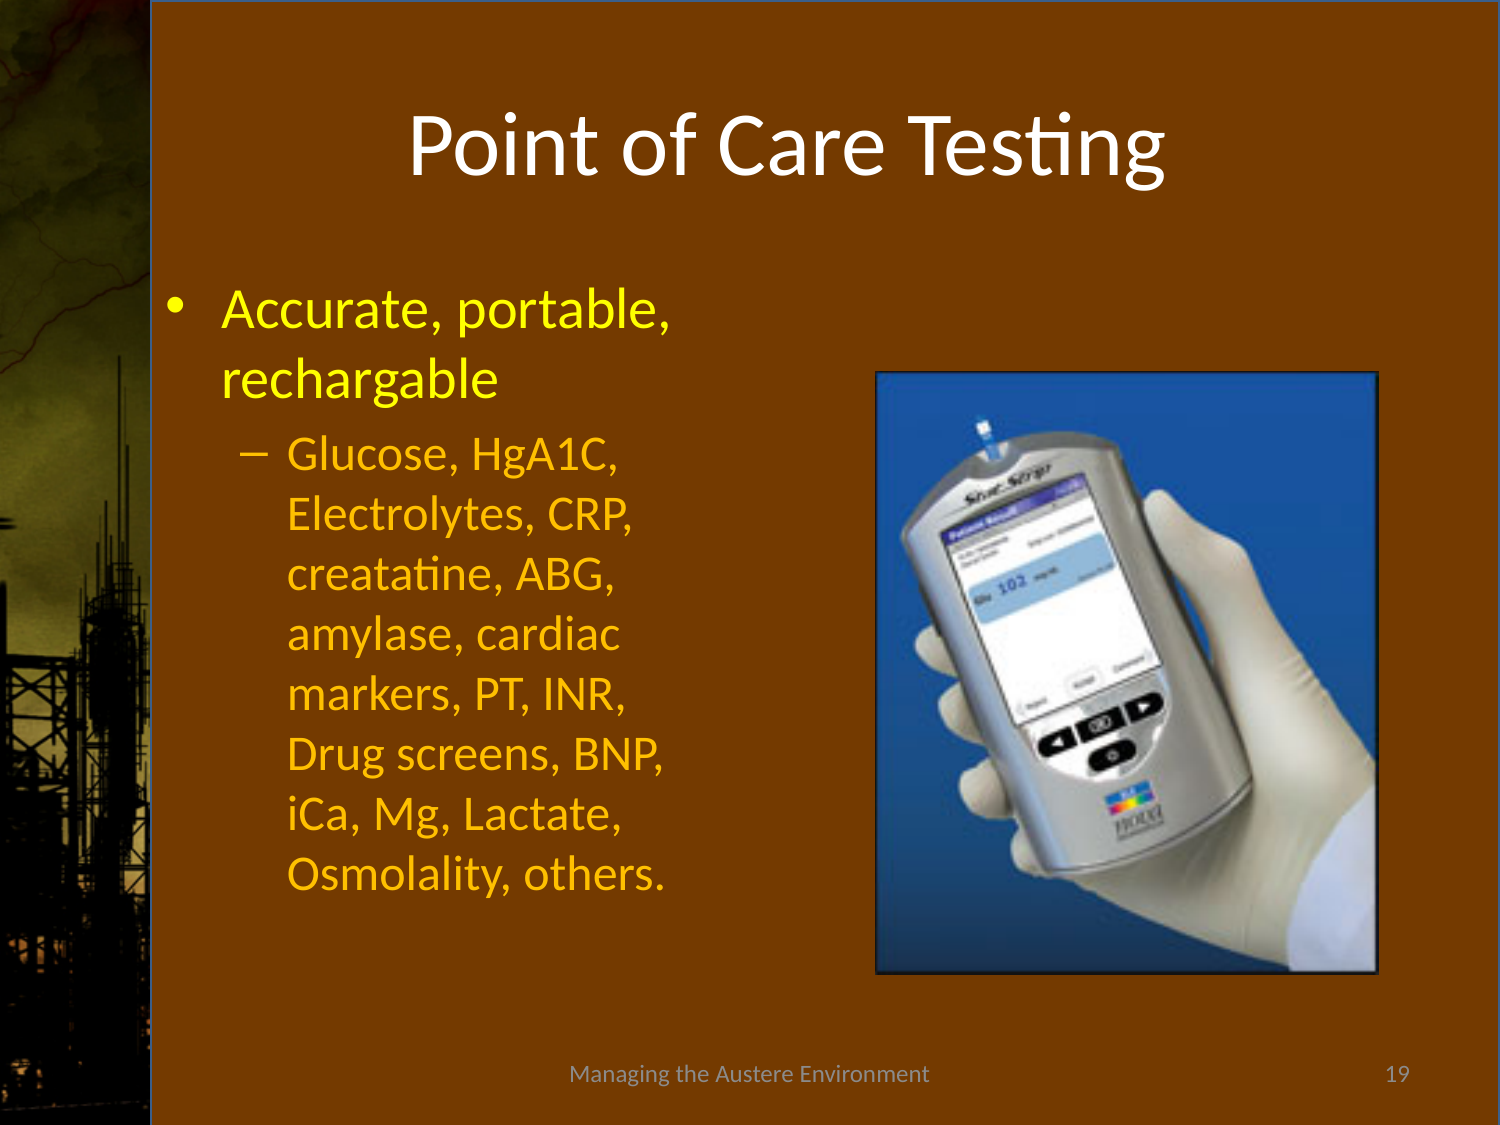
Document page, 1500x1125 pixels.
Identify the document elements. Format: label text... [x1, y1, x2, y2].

list Accurate, portable, rechargable Glucose, HgA1C, Electrolytes, CRP, creatatine, ABG, amylase, cardiac markers, PT, INR, Drug screens, BNP, iCa, Mg, Lactate, Osmolality, others. [150, 262, 738, 1005]
slide_number 19 [1074, 1042, 1425, 1103]
picture [0, 0, 150, 1125]
title Point of Care Testing [150, 45, 1425, 233]
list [874, 371, 1379, 976]
footer Managing the Austere Environment [512, 1042, 988, 1103]
